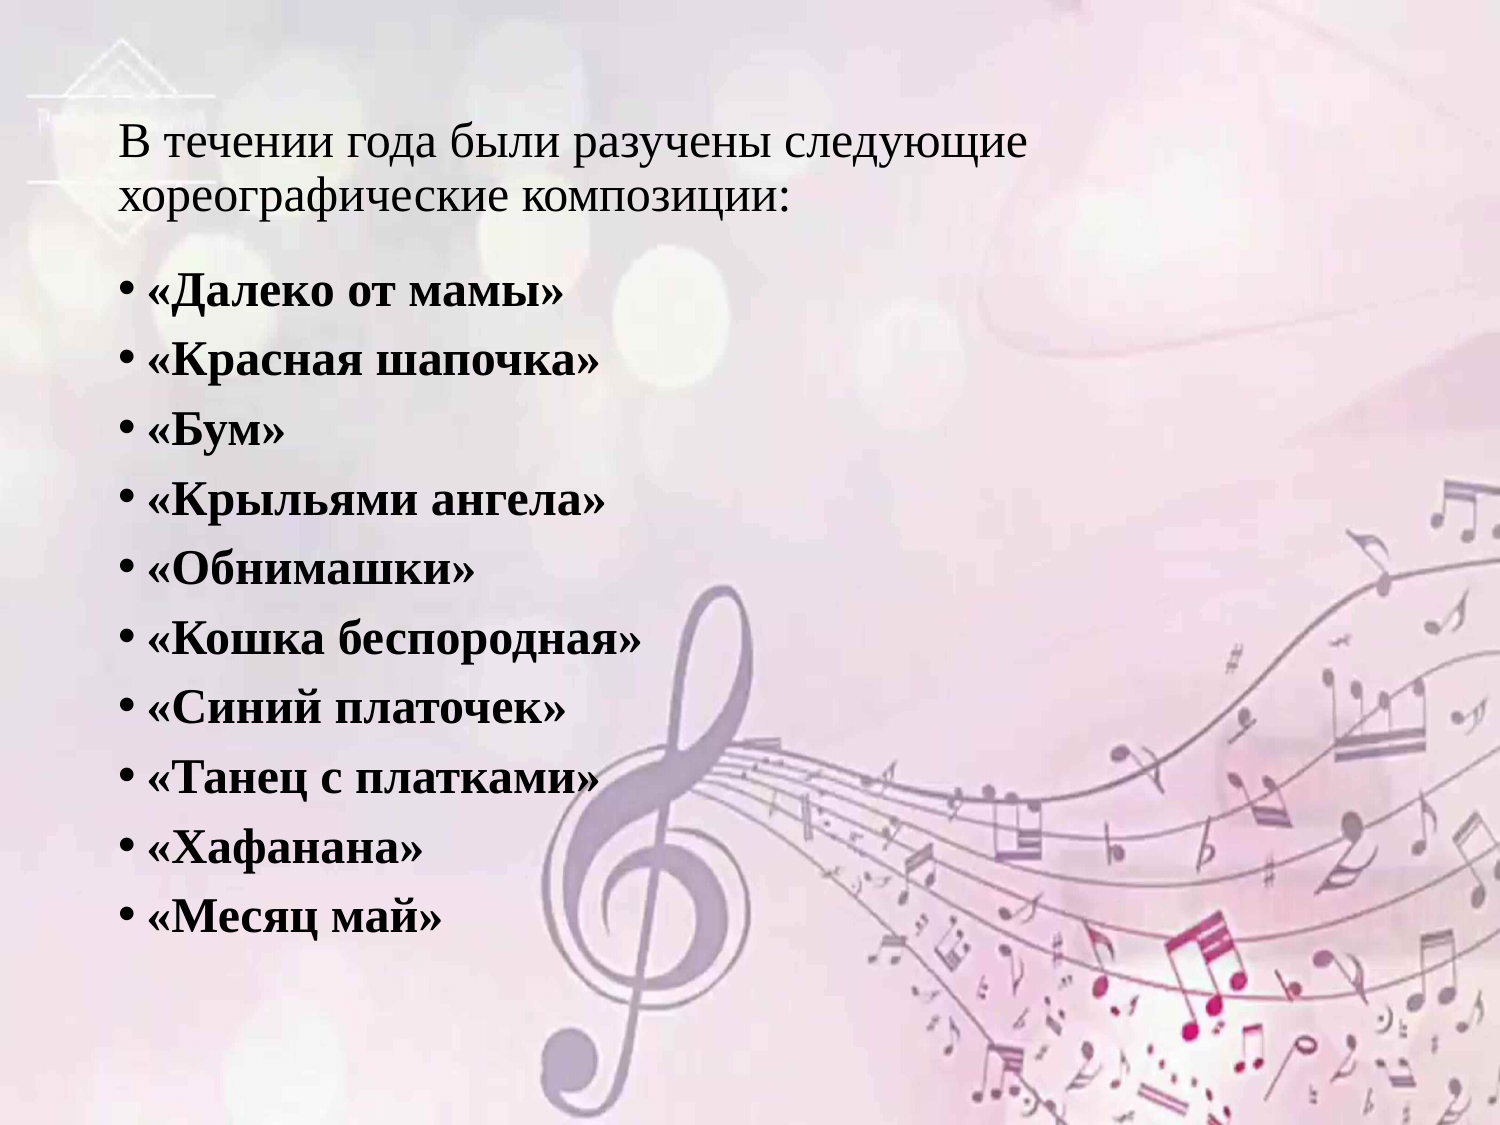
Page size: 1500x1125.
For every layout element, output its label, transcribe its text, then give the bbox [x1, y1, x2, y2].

title В течении года были разучены следующие хореографические композиции: [103, 59, 1397, 255]
picture [0, 0, 1500, 1125]
list «Далеко от мамы» «Красная шапочка» «Бум» «Крыльями ангела» «Обнимашки» «Кошка беспородная» «Синий платочек» «Танец с платками» «Хафанана» «Месяц май» [103, 255, 1397, 1014]
